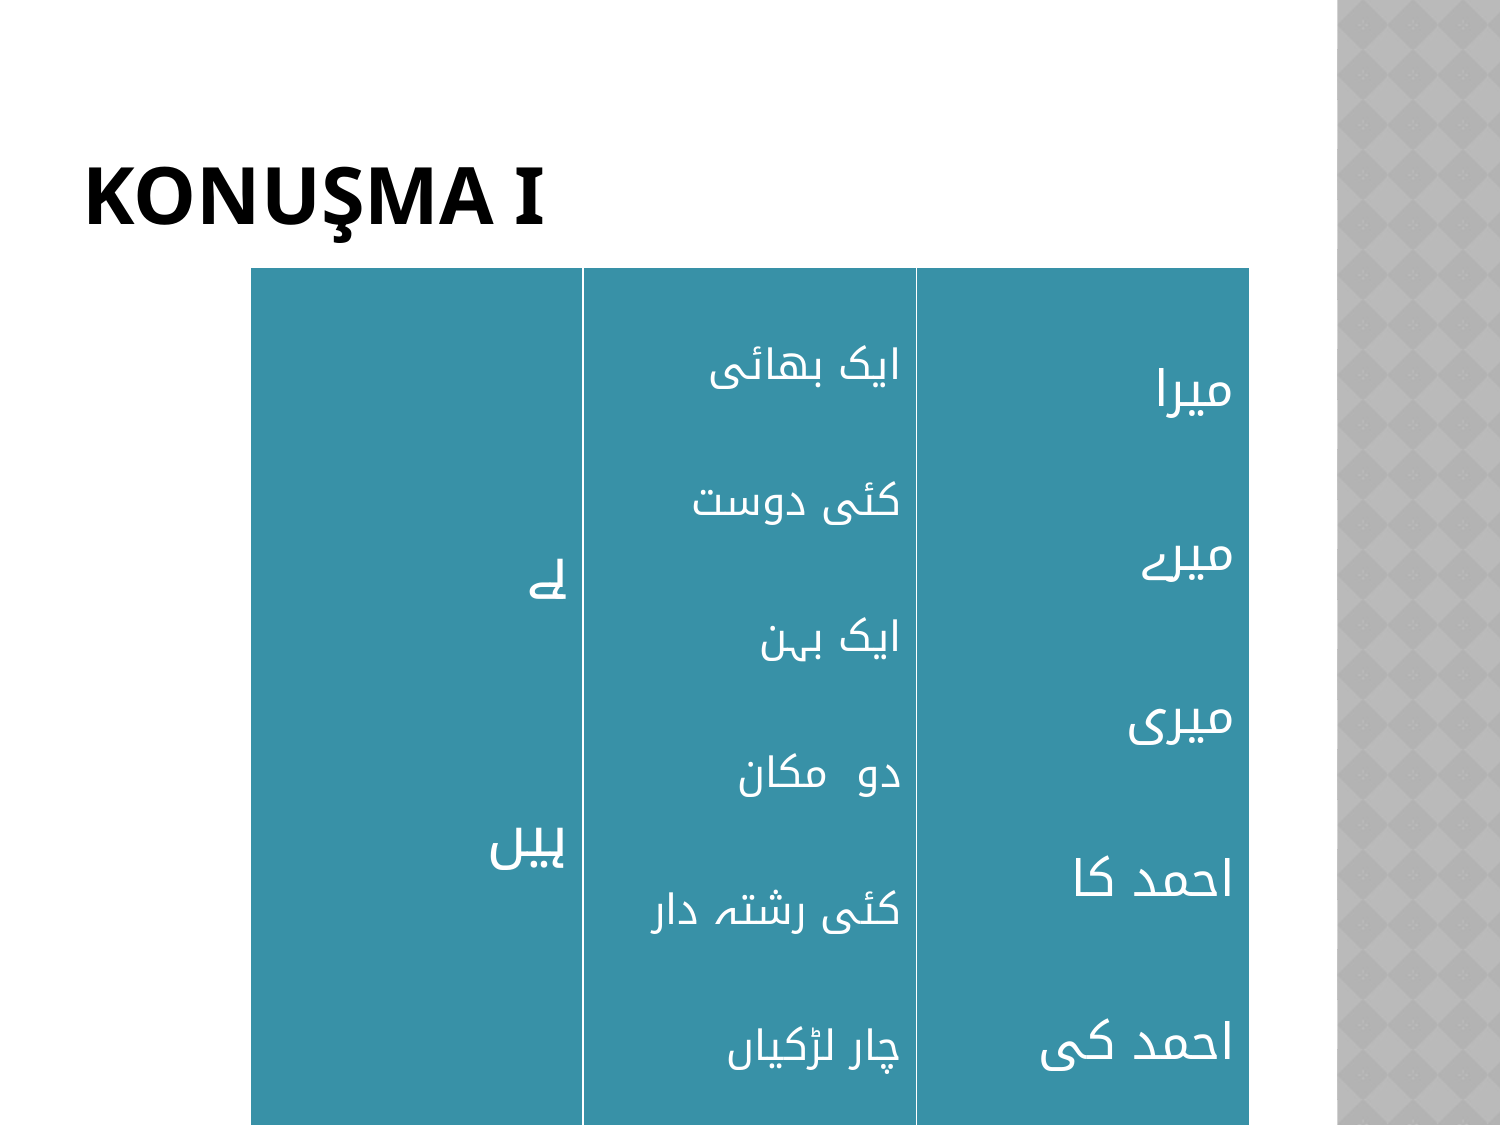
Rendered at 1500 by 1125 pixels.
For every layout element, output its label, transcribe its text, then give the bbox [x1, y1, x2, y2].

title KONUŞMA I [75, 52, 1263, 240]
table_header میرا میرے میری احمد کا احمد کی احمد کے [917, 268, 1249, 1125]
list [75, 264, 1263, 1012]
table_header ایک بھائی کئی دوست ایک بہن دو مکان کئی رشتہ دار چار لڑکیاں دو مضبوط بازو ایک خوبصورت باغیچہ [584, 268, 916, 1125]
table_header ہے ہیں [251, 268, 582, 1125]
